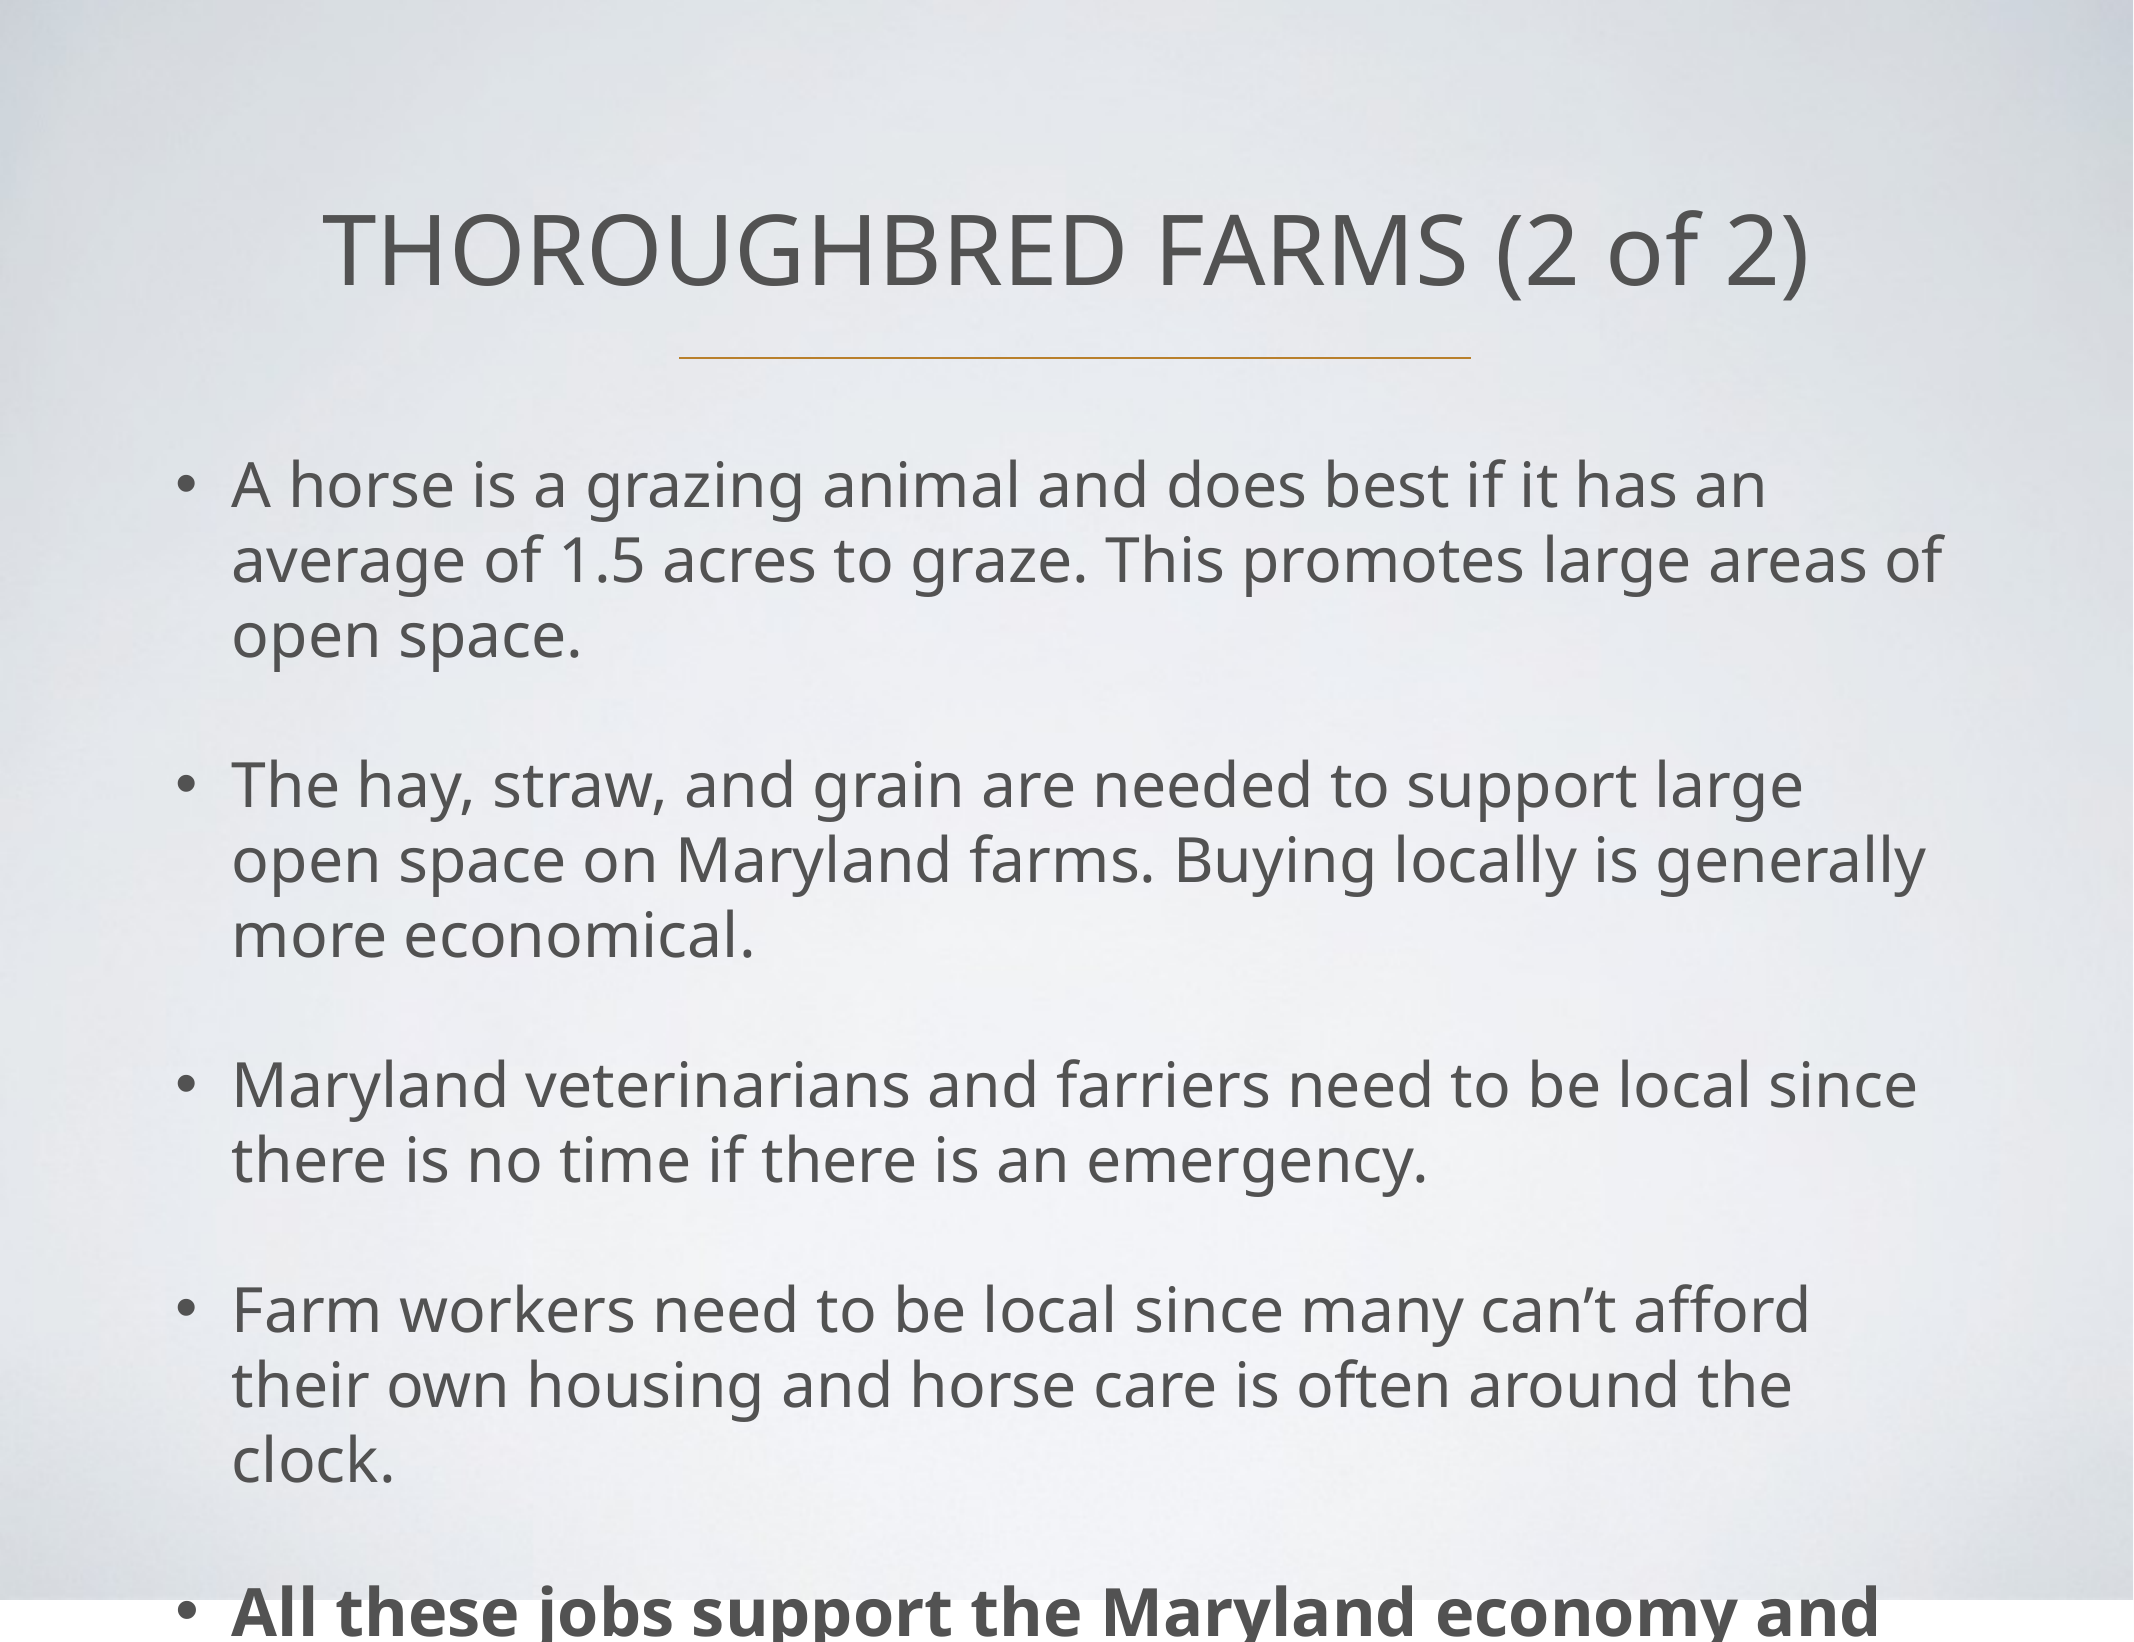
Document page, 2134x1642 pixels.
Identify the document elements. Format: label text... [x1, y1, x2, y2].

picture [0, 0, 2134, 1600]
list A horse is a grazing animal and does best if it has an average of 1.5 acres to graze. This promotes large areas of open space. The hay, straw, and grain are needed to support large open space on Maryland farms. Buying locally is generally more economical. Maryland veterinarians and farriers need to be local since there is no time if there is an emergency. Farm workers need to be local since many can’t afford their own housing and horse care is often around the clock. All these jobs support the Maryland economy and open spaces. [175, 445, 1967, 1436]
title THOROUGHBRED FARMS (2 of 2) [179, 187, 1955, 307]
